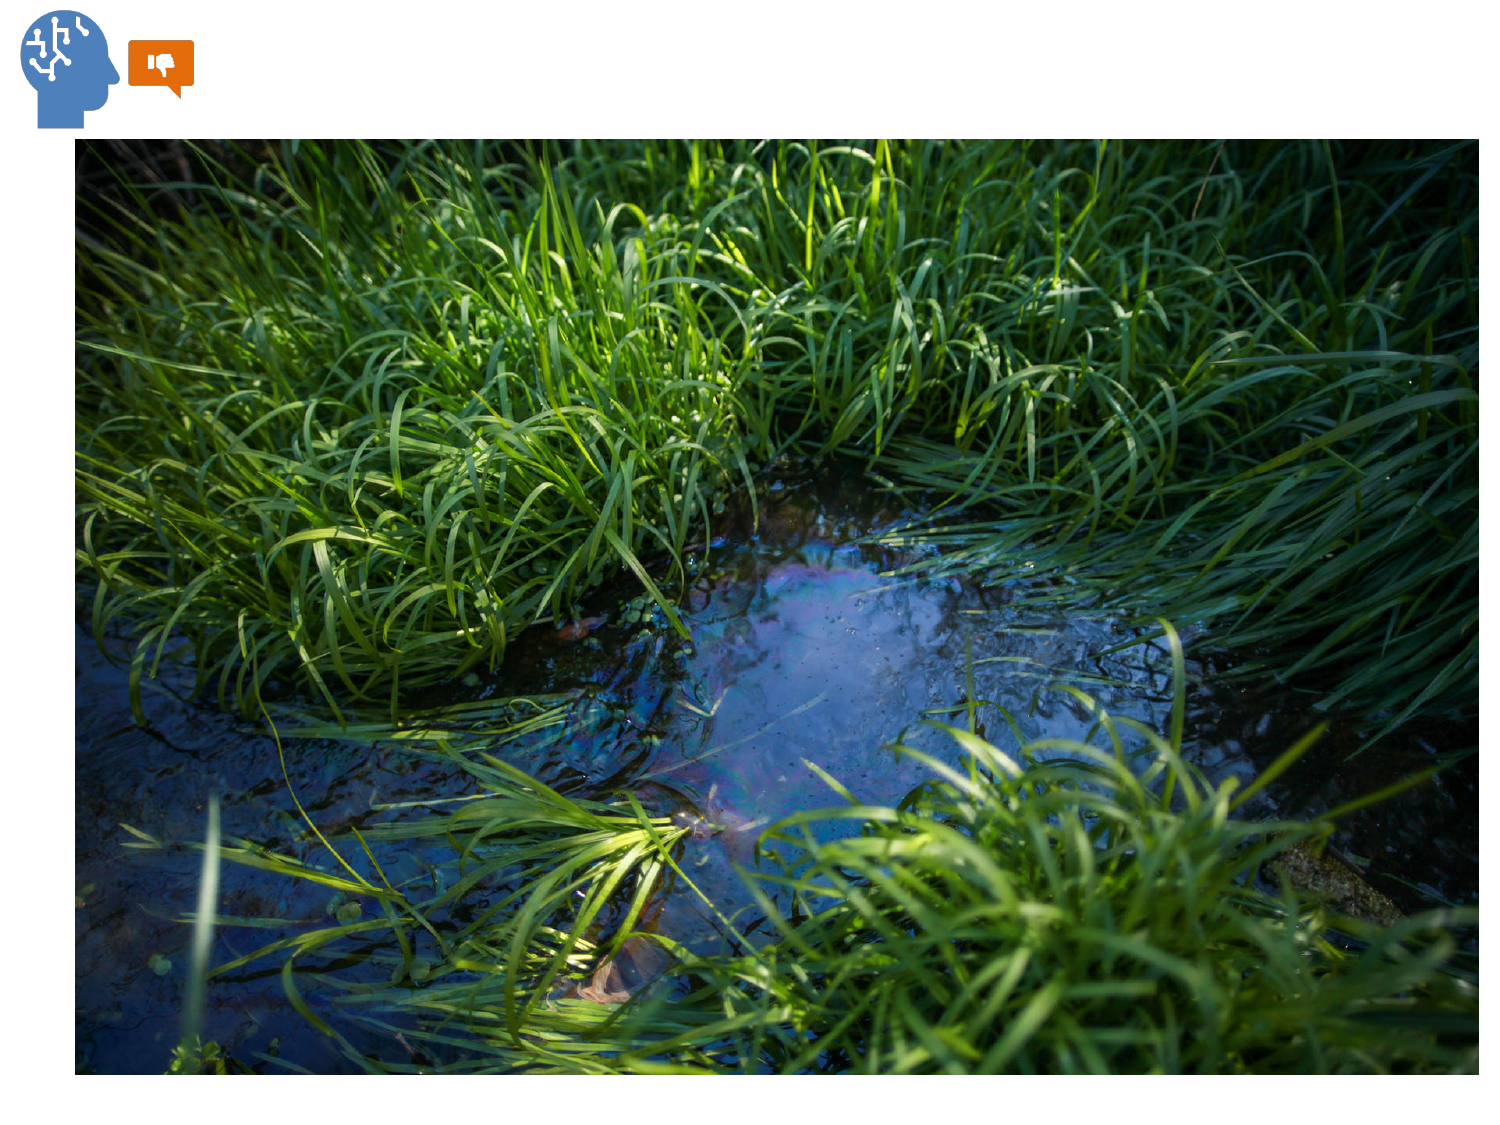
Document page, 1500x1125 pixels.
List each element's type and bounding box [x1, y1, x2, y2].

text_box [0, 0, 121, 140]
picture [115, 23, 207, 116]
picture [74, 139, 1479, 1076]
